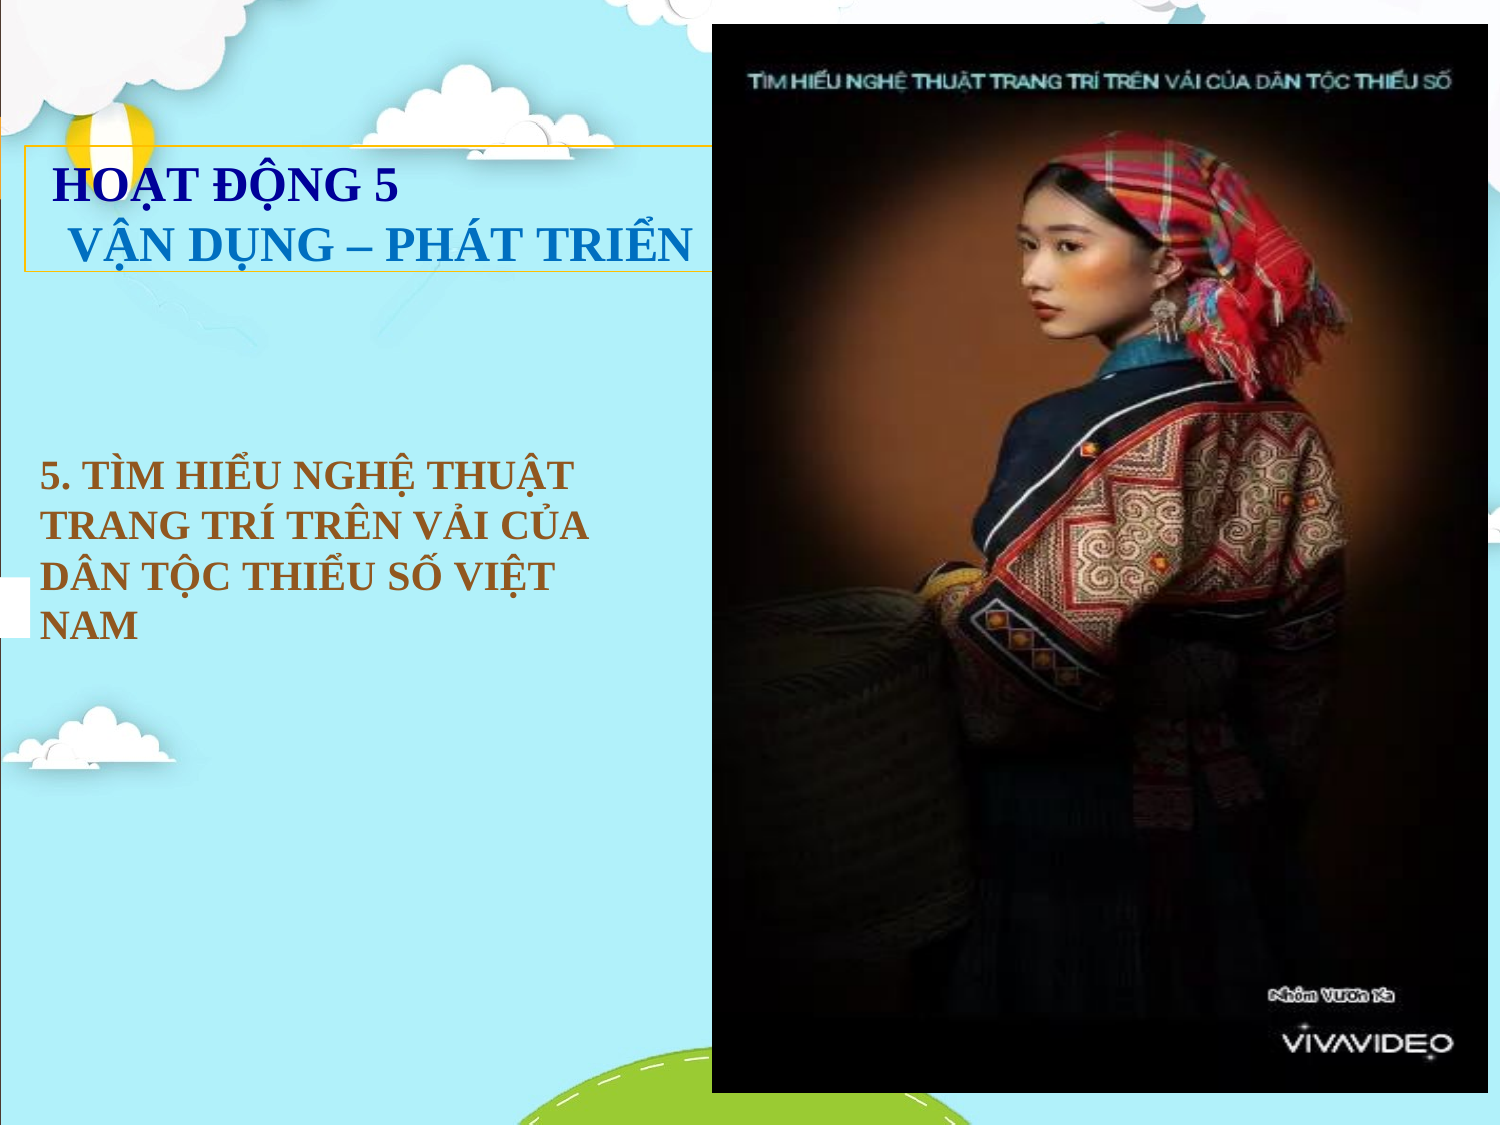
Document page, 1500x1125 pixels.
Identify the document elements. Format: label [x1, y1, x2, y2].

text_box [0, 0, 1500, 1125]
picture [712, 24, 1488, 1093]
